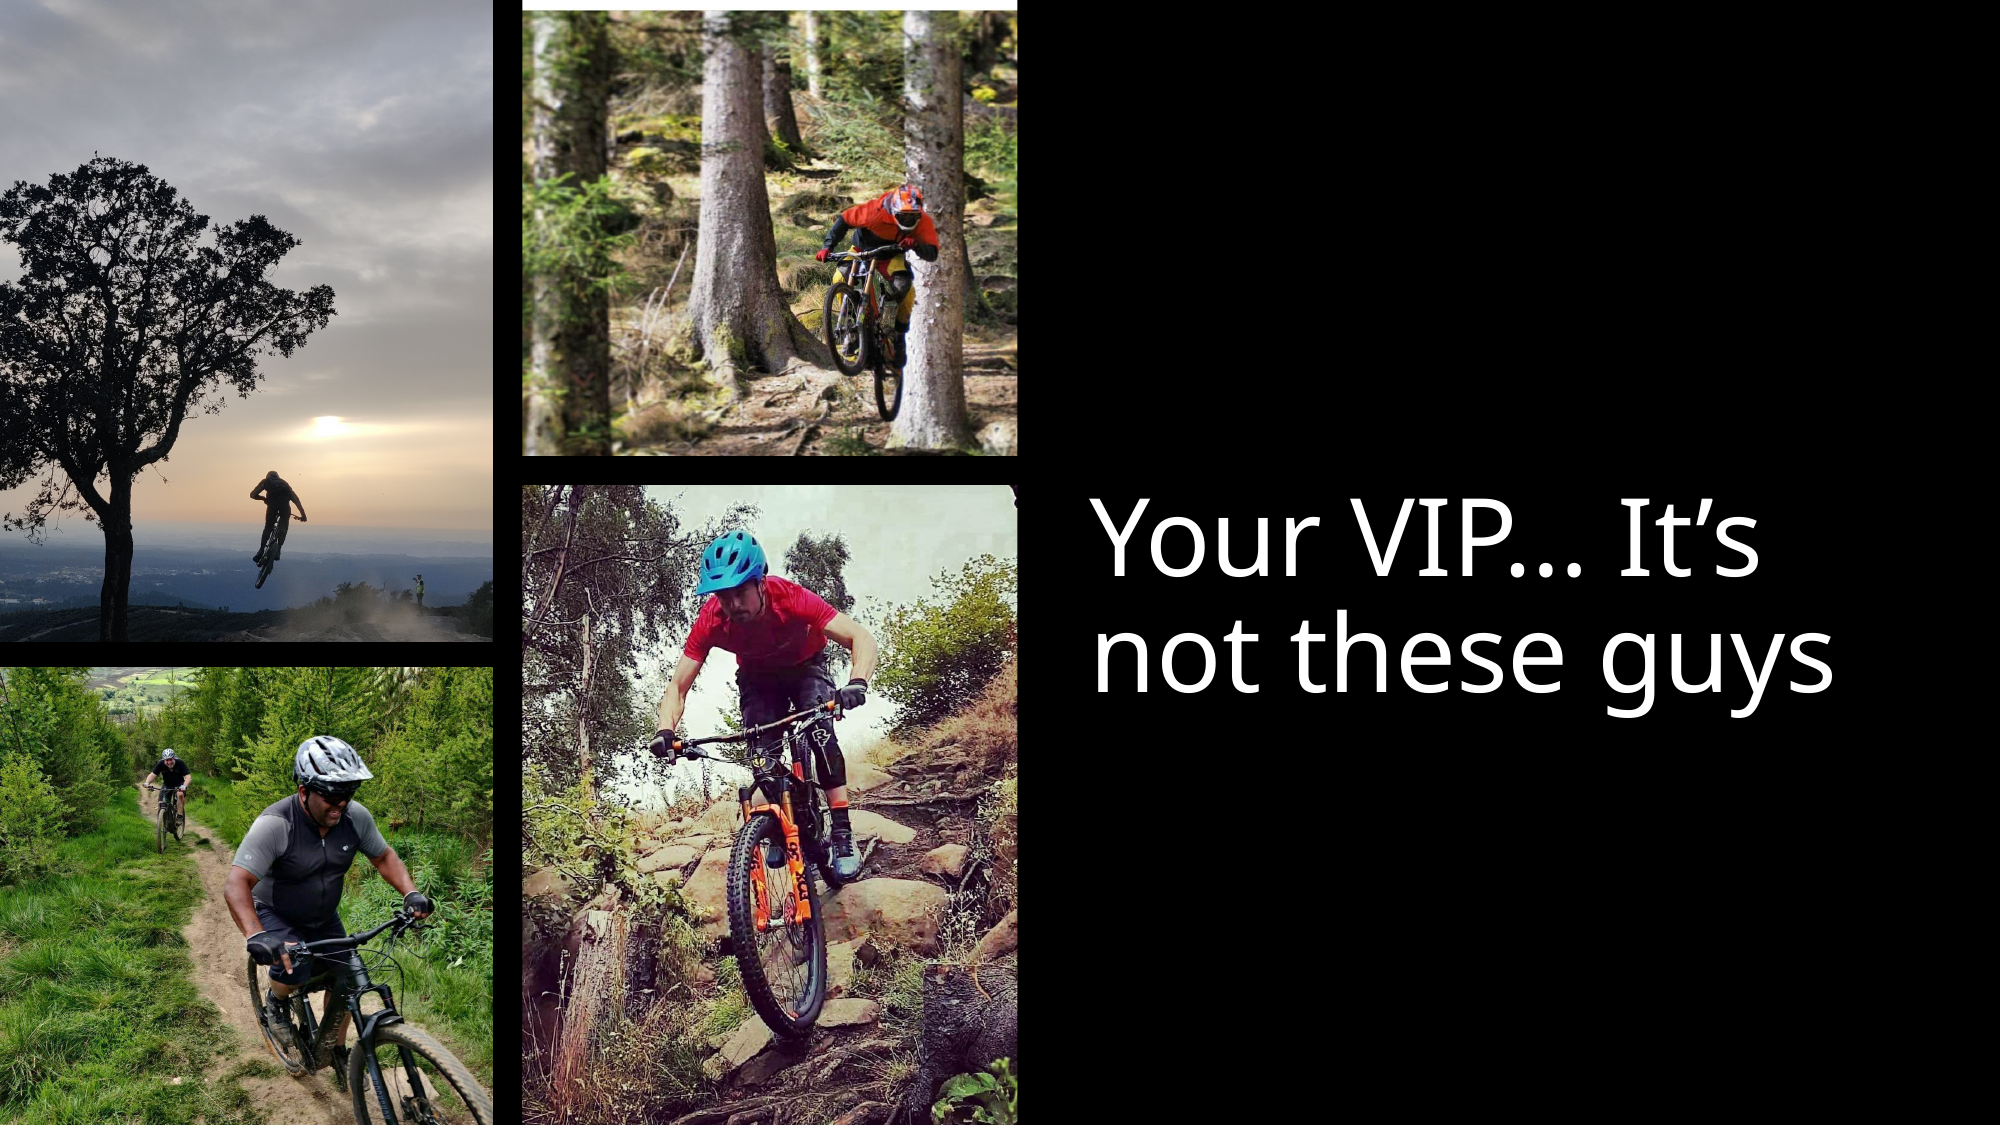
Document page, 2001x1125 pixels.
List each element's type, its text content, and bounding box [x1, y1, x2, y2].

picture [0, 667, 493, 1125]
text_box [0, 0, 2000, 1125]
picture [522, 485, 1018, 1125]
picture [0, 0, 493, 642]
picture [522, 0, 1018, 456]
title Your VIP… It’s not these guys [1074, 82, 1863, 724]
